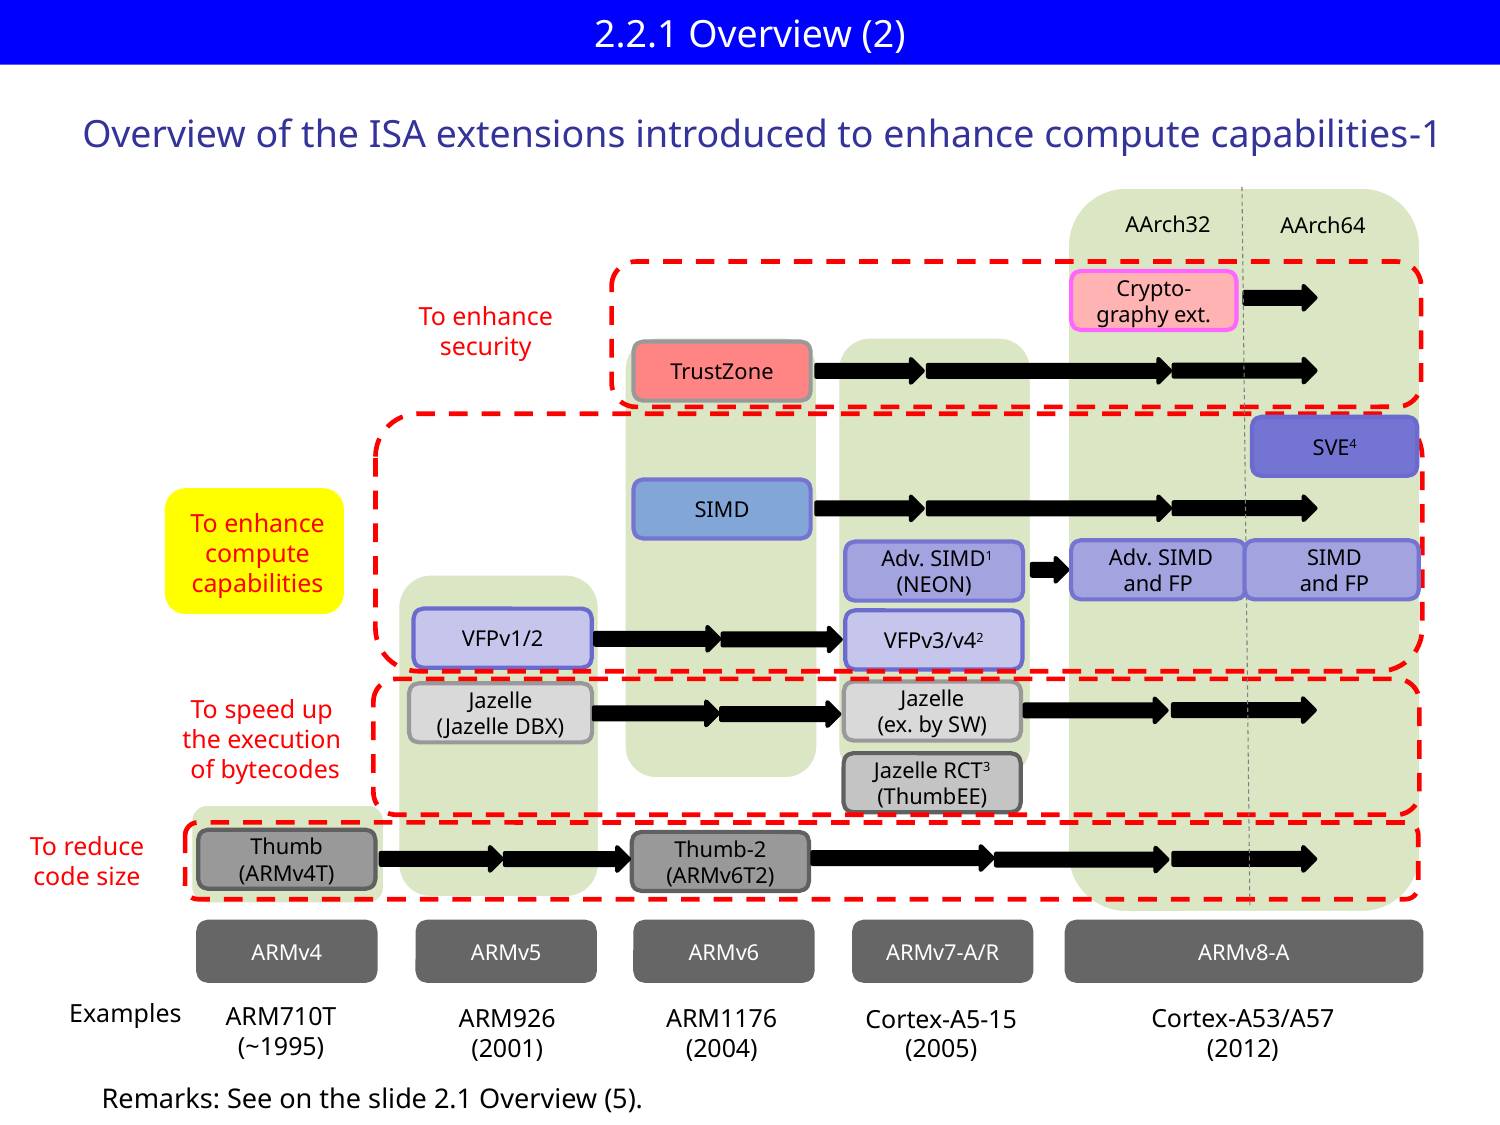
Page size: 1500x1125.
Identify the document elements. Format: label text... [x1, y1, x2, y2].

text_box Remarks: See on the slide 2.1 Overview (5). [86, 1079, 658, 1122]
title 2.2.1 Overview (2) [0, 0, 1500, 65]
text_box Overview of the ISA extensions introduced to enhance compute capabilities-1 [67, 102, 1468, 163]
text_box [10, 186, 1423, 1072]
